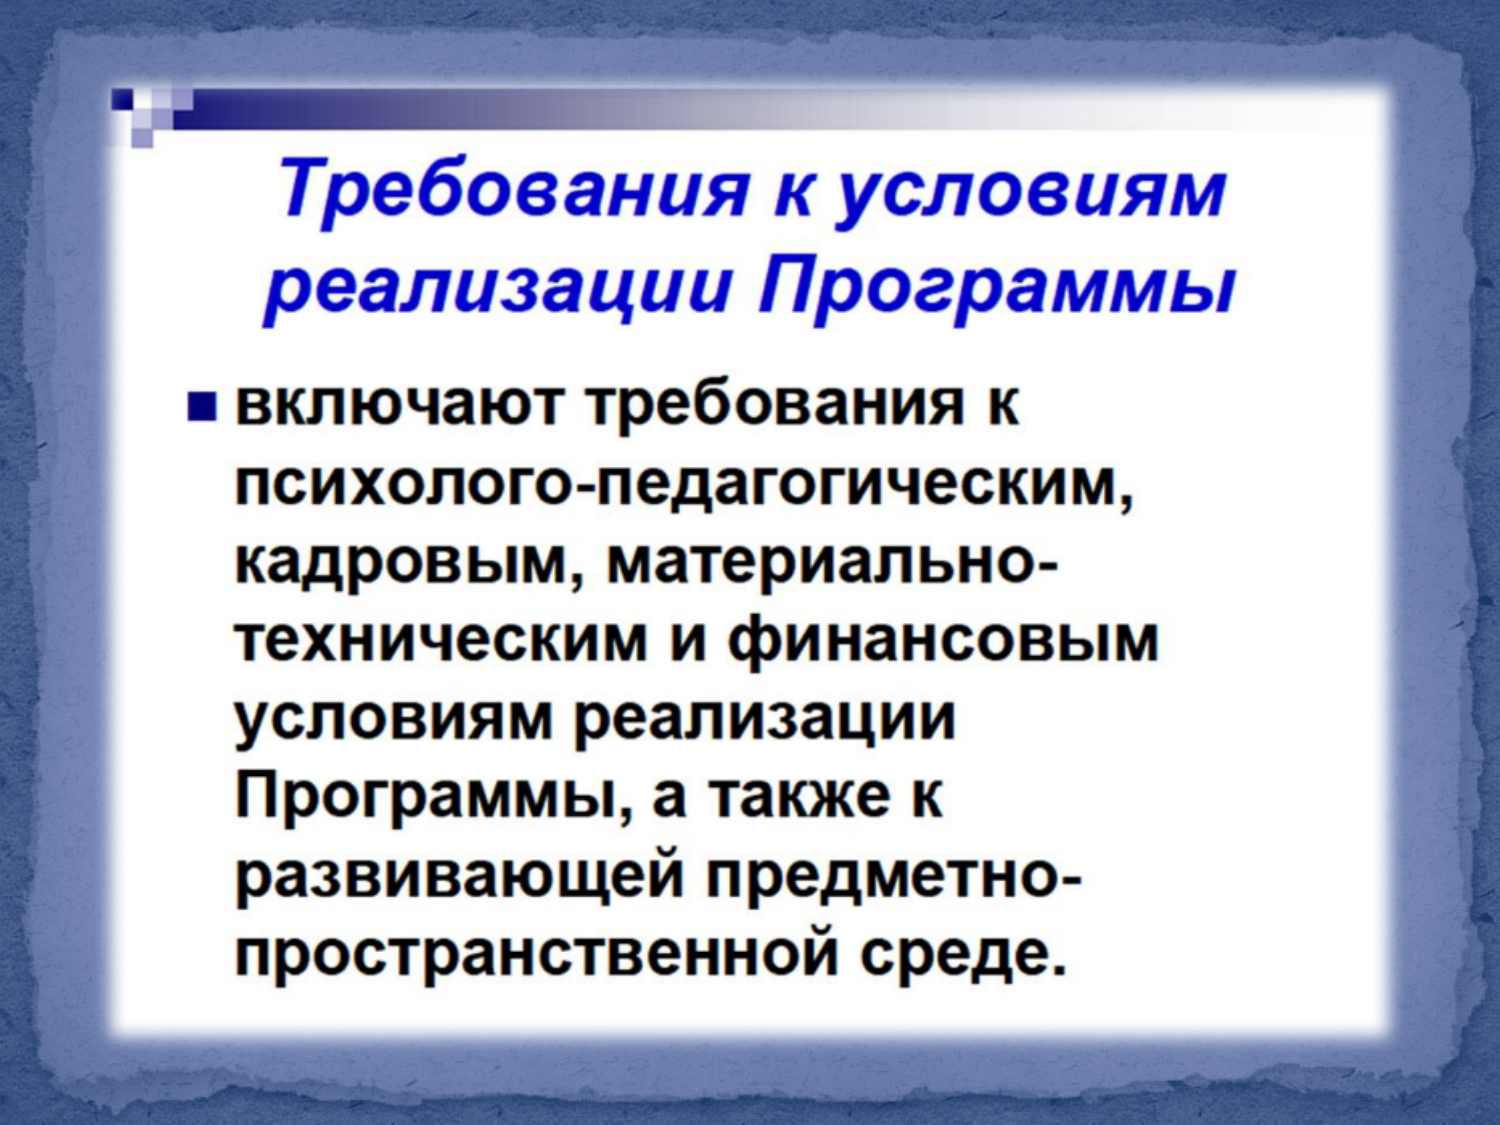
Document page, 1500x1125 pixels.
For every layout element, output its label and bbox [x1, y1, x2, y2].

picture [94, 71, 1406, 1054]
